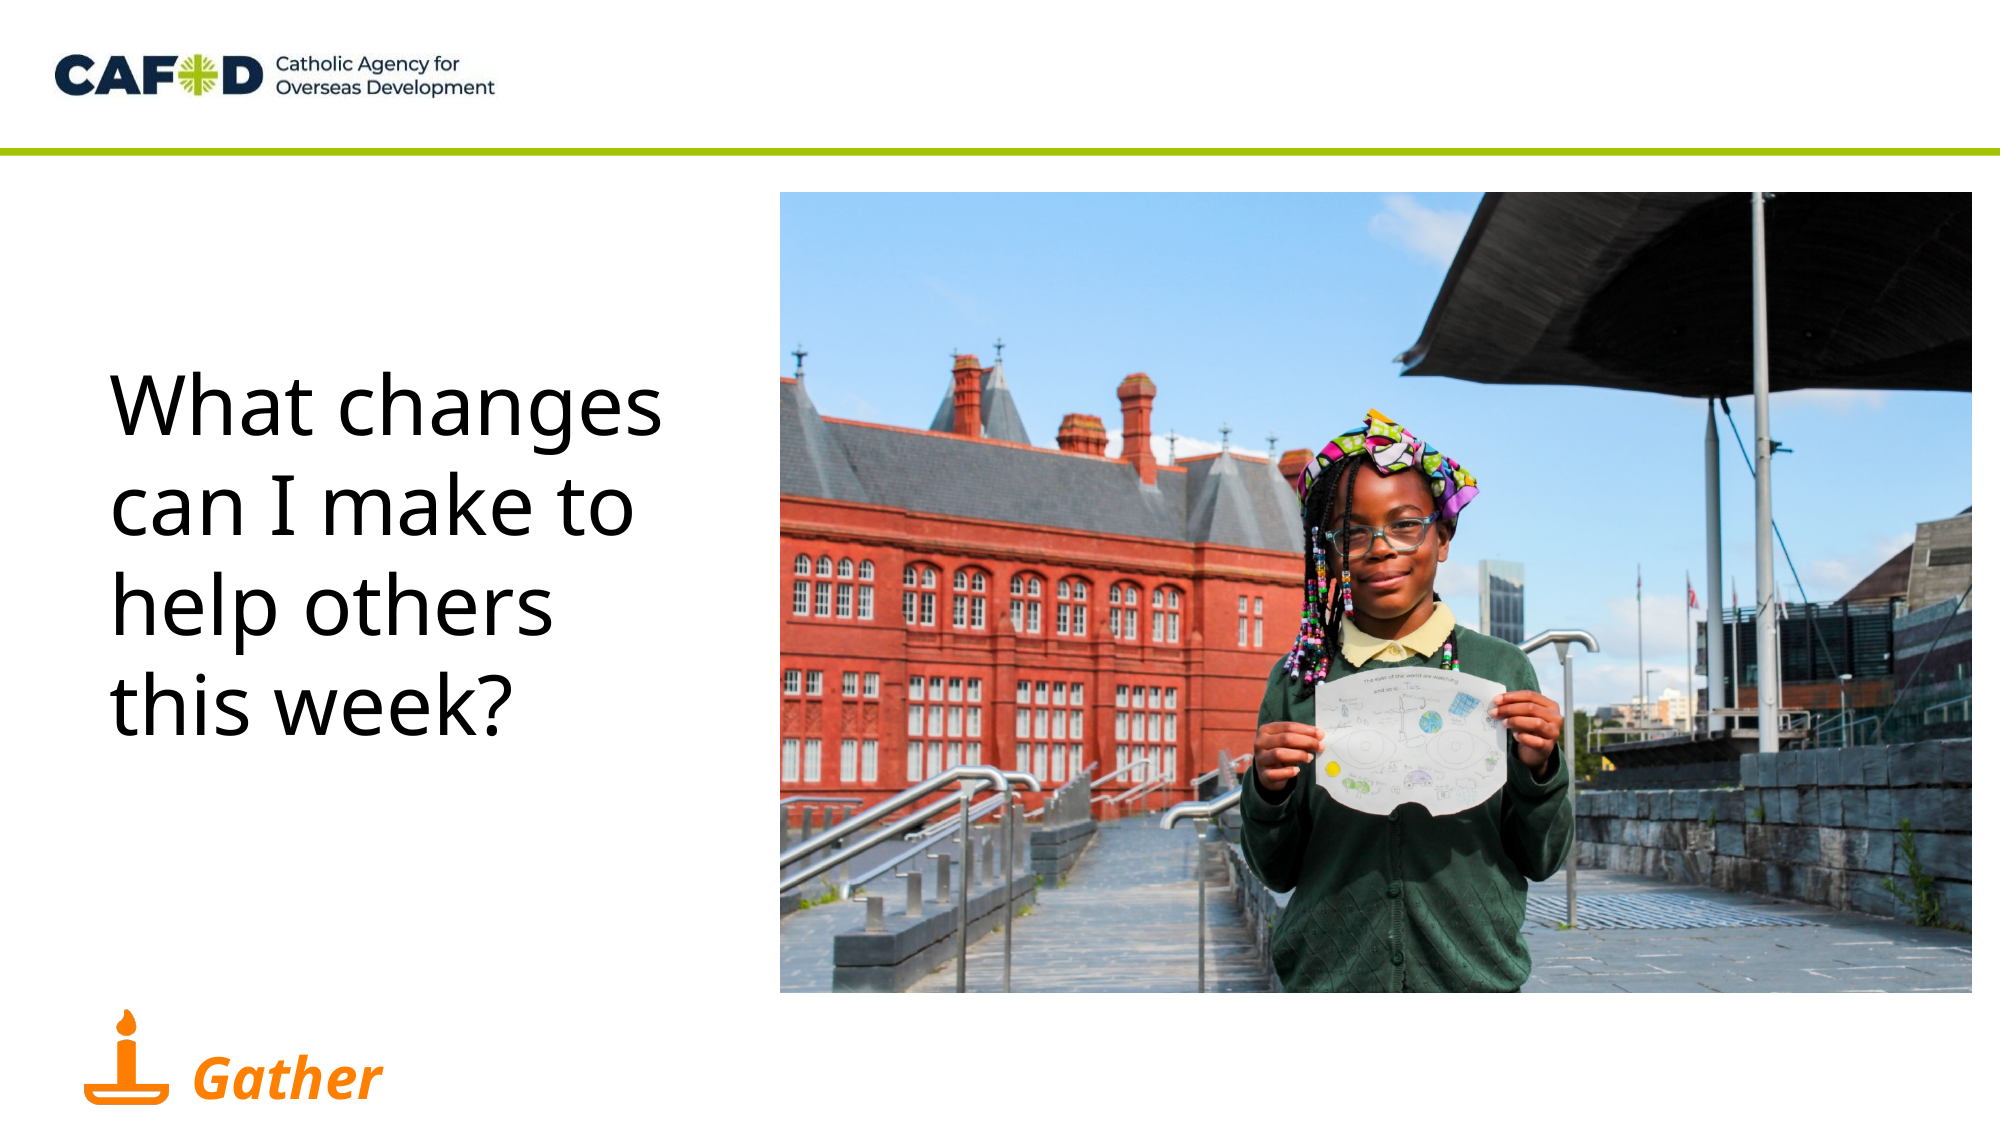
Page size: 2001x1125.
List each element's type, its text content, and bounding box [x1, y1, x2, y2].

picture [53, 53, 498, 99]
text_box What changes can I make to help others this week? [94, 344, 722, 952]
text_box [61, 998, 616, 1125]
picture [780, 192, 1972, 993]
